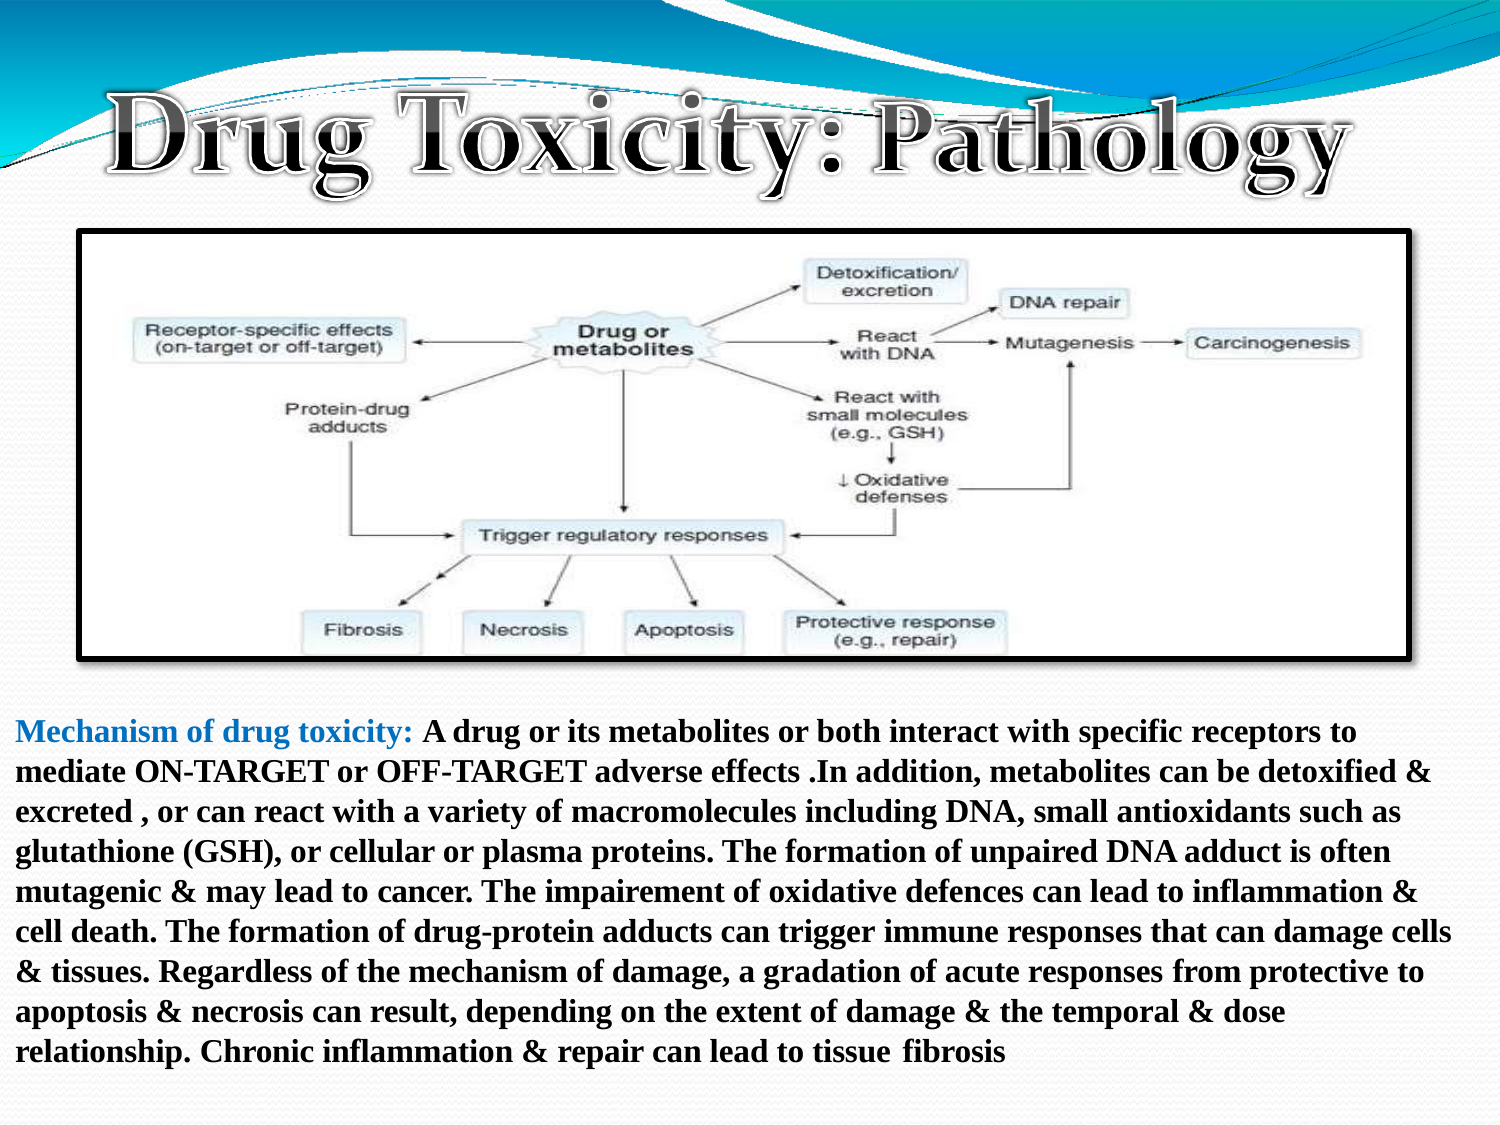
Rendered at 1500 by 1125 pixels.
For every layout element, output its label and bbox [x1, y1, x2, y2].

text_box [71, 223, 1426, 677]
text_box [866, 88, 1361, 206]
text_box [99, 83, 849, 209]
text_box [0, 0, 1500, 1125]
